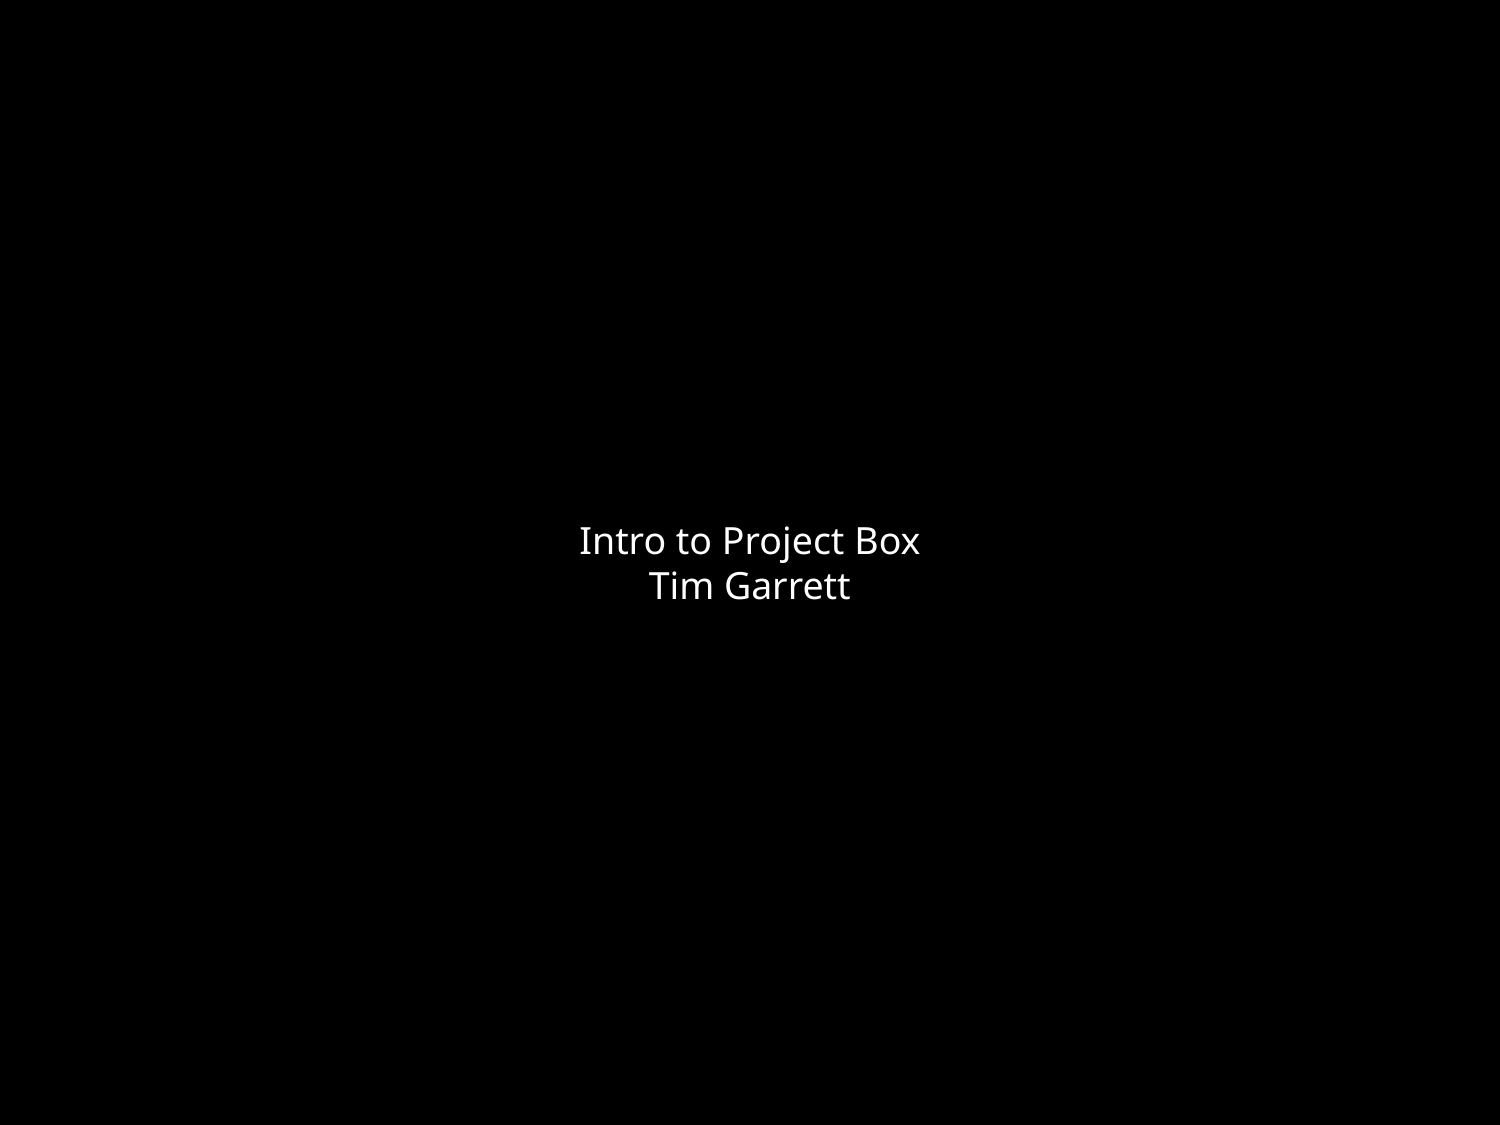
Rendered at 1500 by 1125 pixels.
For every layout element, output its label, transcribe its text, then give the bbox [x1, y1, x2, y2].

text_box Intro to Project Box Tim Garrett [564, 509, 936, 615]
